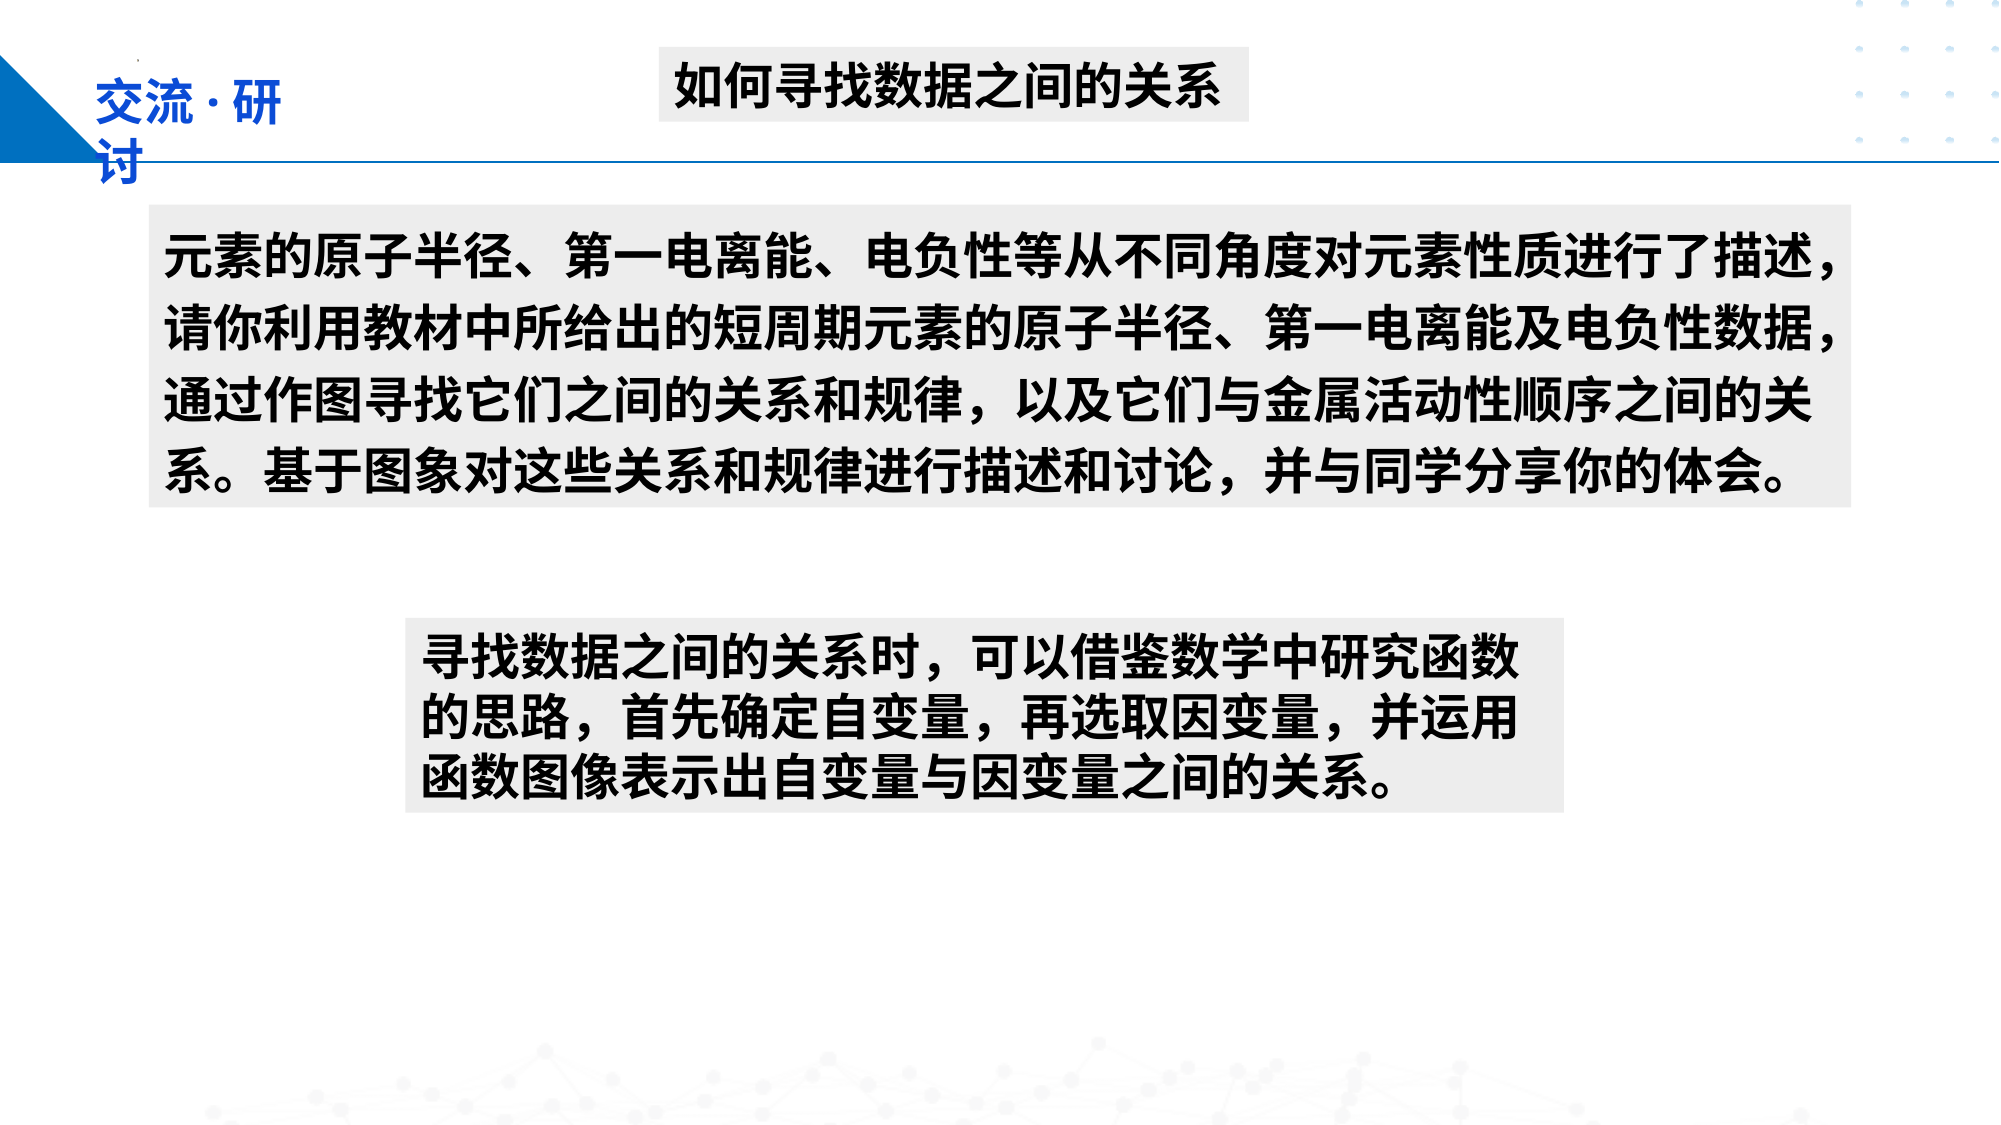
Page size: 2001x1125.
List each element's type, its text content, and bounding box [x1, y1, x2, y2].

text_box 交流·研讨 [79, 62, 345, 198]
text_box 元素的原子半径、第一电离能、电负性等从不同角度对元素性质进行了描述，请你利用教材中所给出的短周期元素的原子半径、第一电离能及电负性数据，通过作图寻找它们之间的关系和规律，以及它们与金属活动性顺序之间的关系。基于图象对这些关系和规律进行描述和讨论，并与同学分享你的体会。 [148, 204, 1852, 508]
text_box 寻找数据之间的关系时，可以借鉴数学中研究函数的思路，首先确定自变量，再选取因变量，并运用函数图像表示出自变量与因变量之间的关系。 [405, 617, 1564, 813]
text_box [658, 46, 1249, 123]
